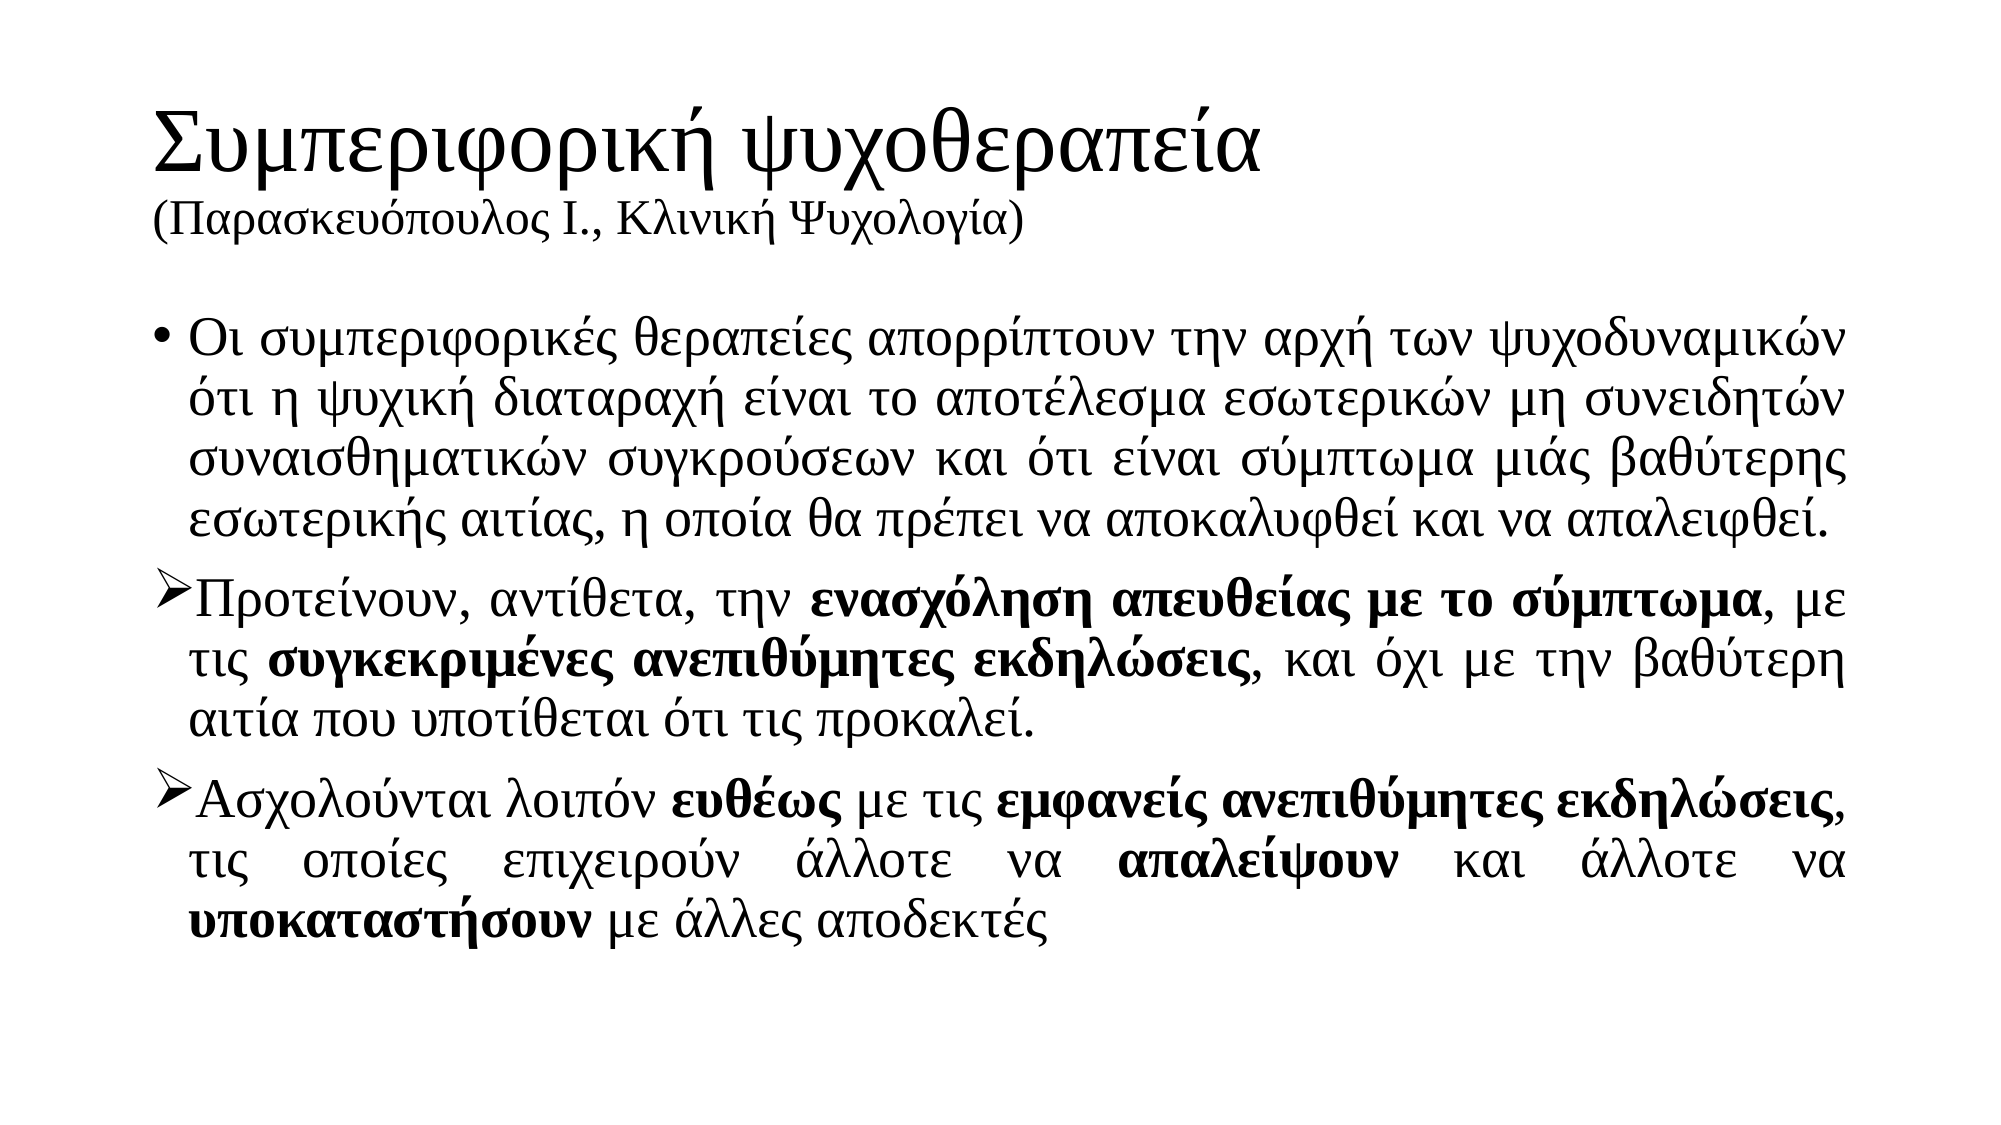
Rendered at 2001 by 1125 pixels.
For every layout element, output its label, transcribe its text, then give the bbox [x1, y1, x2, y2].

list Οι συμπεριφορικές θεραπείες απορρίπτουν την αρχή των ψυχοδυναμικών ότι η ψυχική διαταραχή είναι το αποτέλεσμα εσωτερικών μη συνειδητών συναισθηματικών συγκρούσεων και ότι είναι σύμπτωμα μιάς βαθύτερης εσωτερικής αιτίας, η οποία θα πρέπει να αποκαλυφθεί και να απαλειφθεί. Προτείνουν, αντίθετα, την ενασχόληση απευθείας με το σύμπτωμα, με τις συγκεκριμένες ανεπιθύμητες εκδηλώσεις, και όχι με την βαθύτερη αιτία που υποτίθεται ότι τις προκαλεί. Ασχολούνται λοιπόν ευθέως με τις εμφανείς ανεπιθύμητες εκδηλώσεις, τις οποίες επιχειρούν άλλοτε να απαλείψουν και άλλοτε να υποκαταστήσουν με άλλες αποδεκτές [137, 299, 1863, 1014]
title Συμπεριφορική ψυχοθεραπεία (Παρασκευόπουλος Ι., Κλινική Ψυχολογία) [137, 59, 1863, 278]
